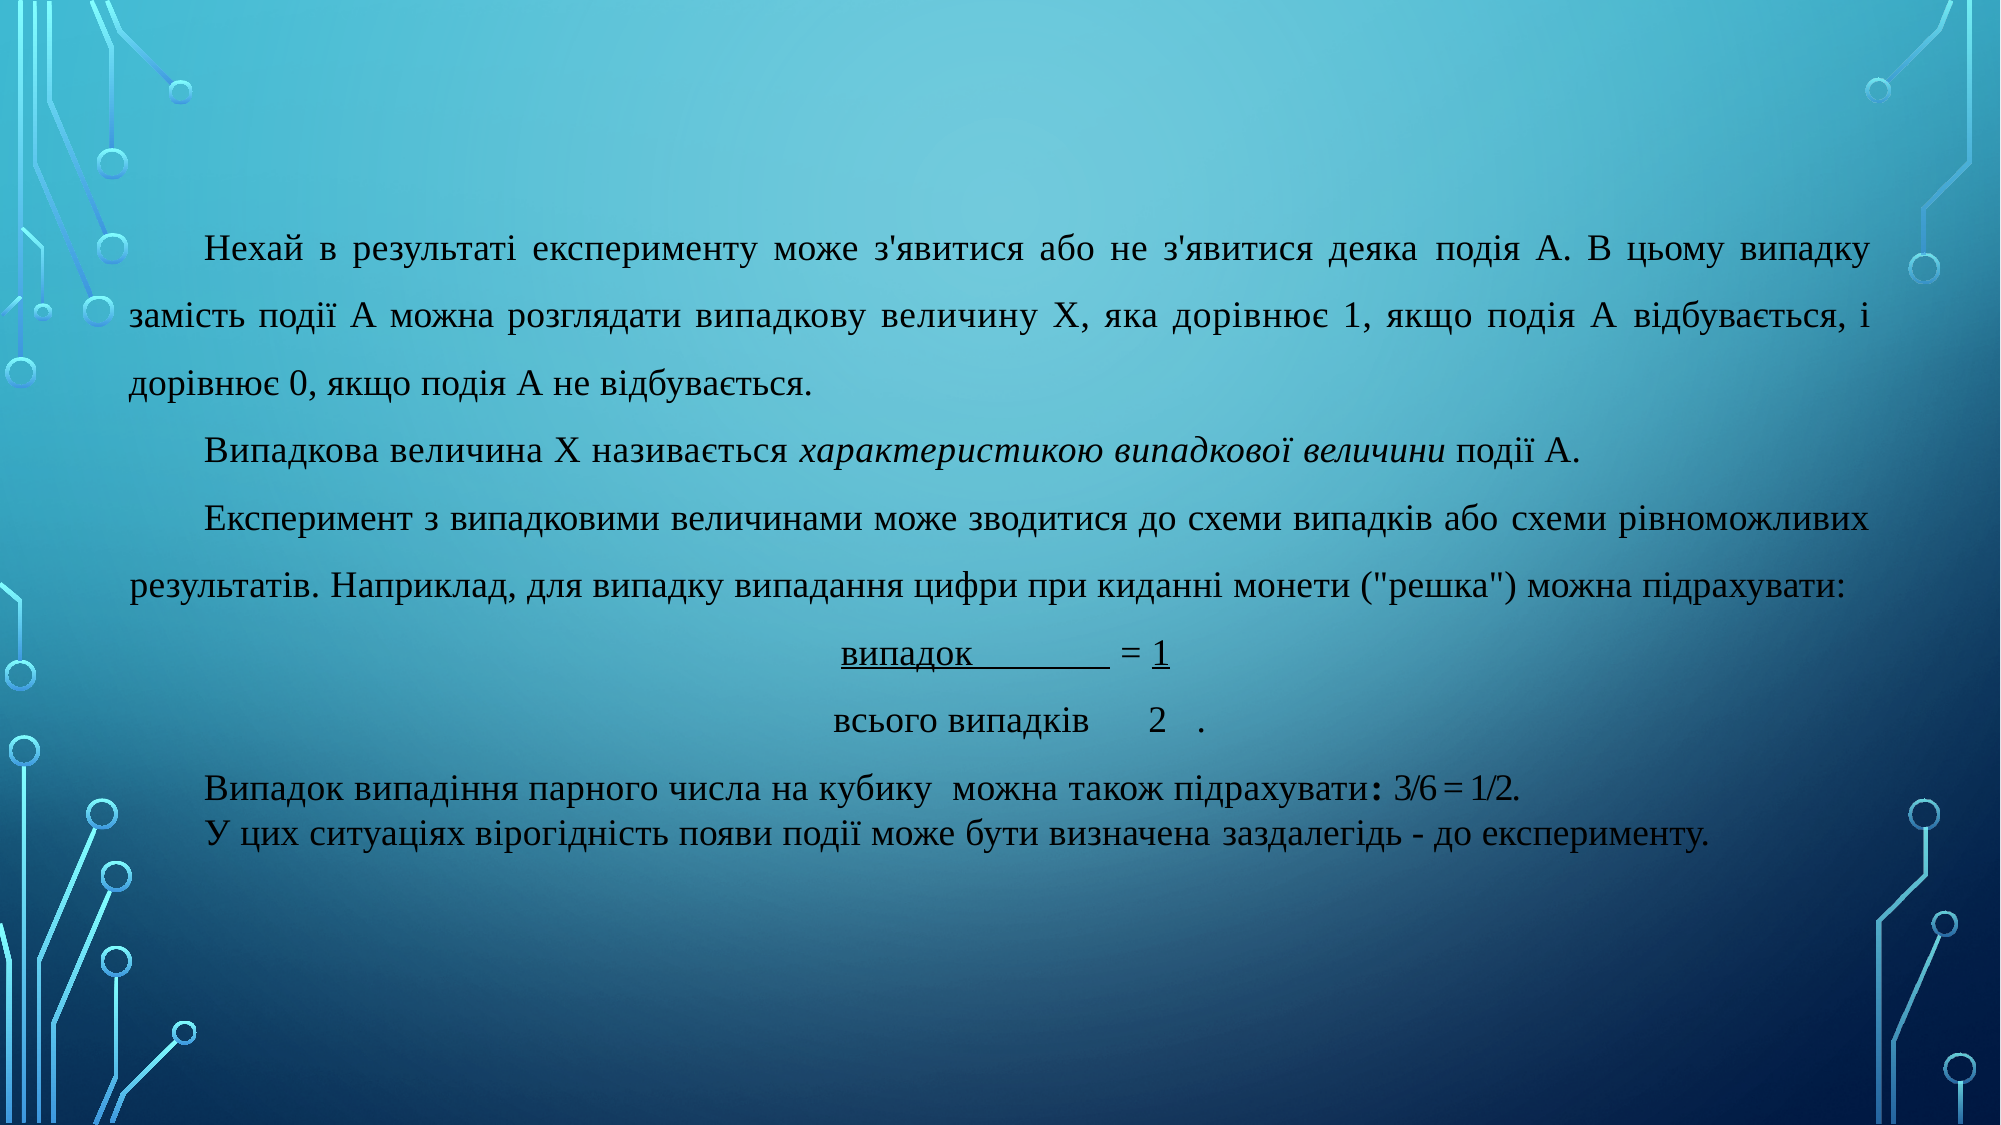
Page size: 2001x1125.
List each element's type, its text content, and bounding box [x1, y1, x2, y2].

text_box Нехай в результаті експерименту може з'явитися або не з'явитися деяка подія А. В цьому випадку замість події А можна розглядати випадкову величину X, яка дорівнює 1, якщо подія А відбувається, і дорівнює 0, якщо подія А не відбувається. Випадкова величина X називається характеристикою випадкової величини події А. Експеримент з випадковими величинами може зводитися до схеми випадків або схеми рівноможливих результатів. Наприклад, для випадку випадання цифри при киданні монети ("решка") можна підрахувати: випадок = 1 всього випадків 2 . Випадок випадіння парного числа на кубику можна також підрахувати: 3/6 = 1/2. У цих ситуаціях вірогідність появи події може бути визначена заздалегідь - до експерименту. [114, 192, 1886, 861]
